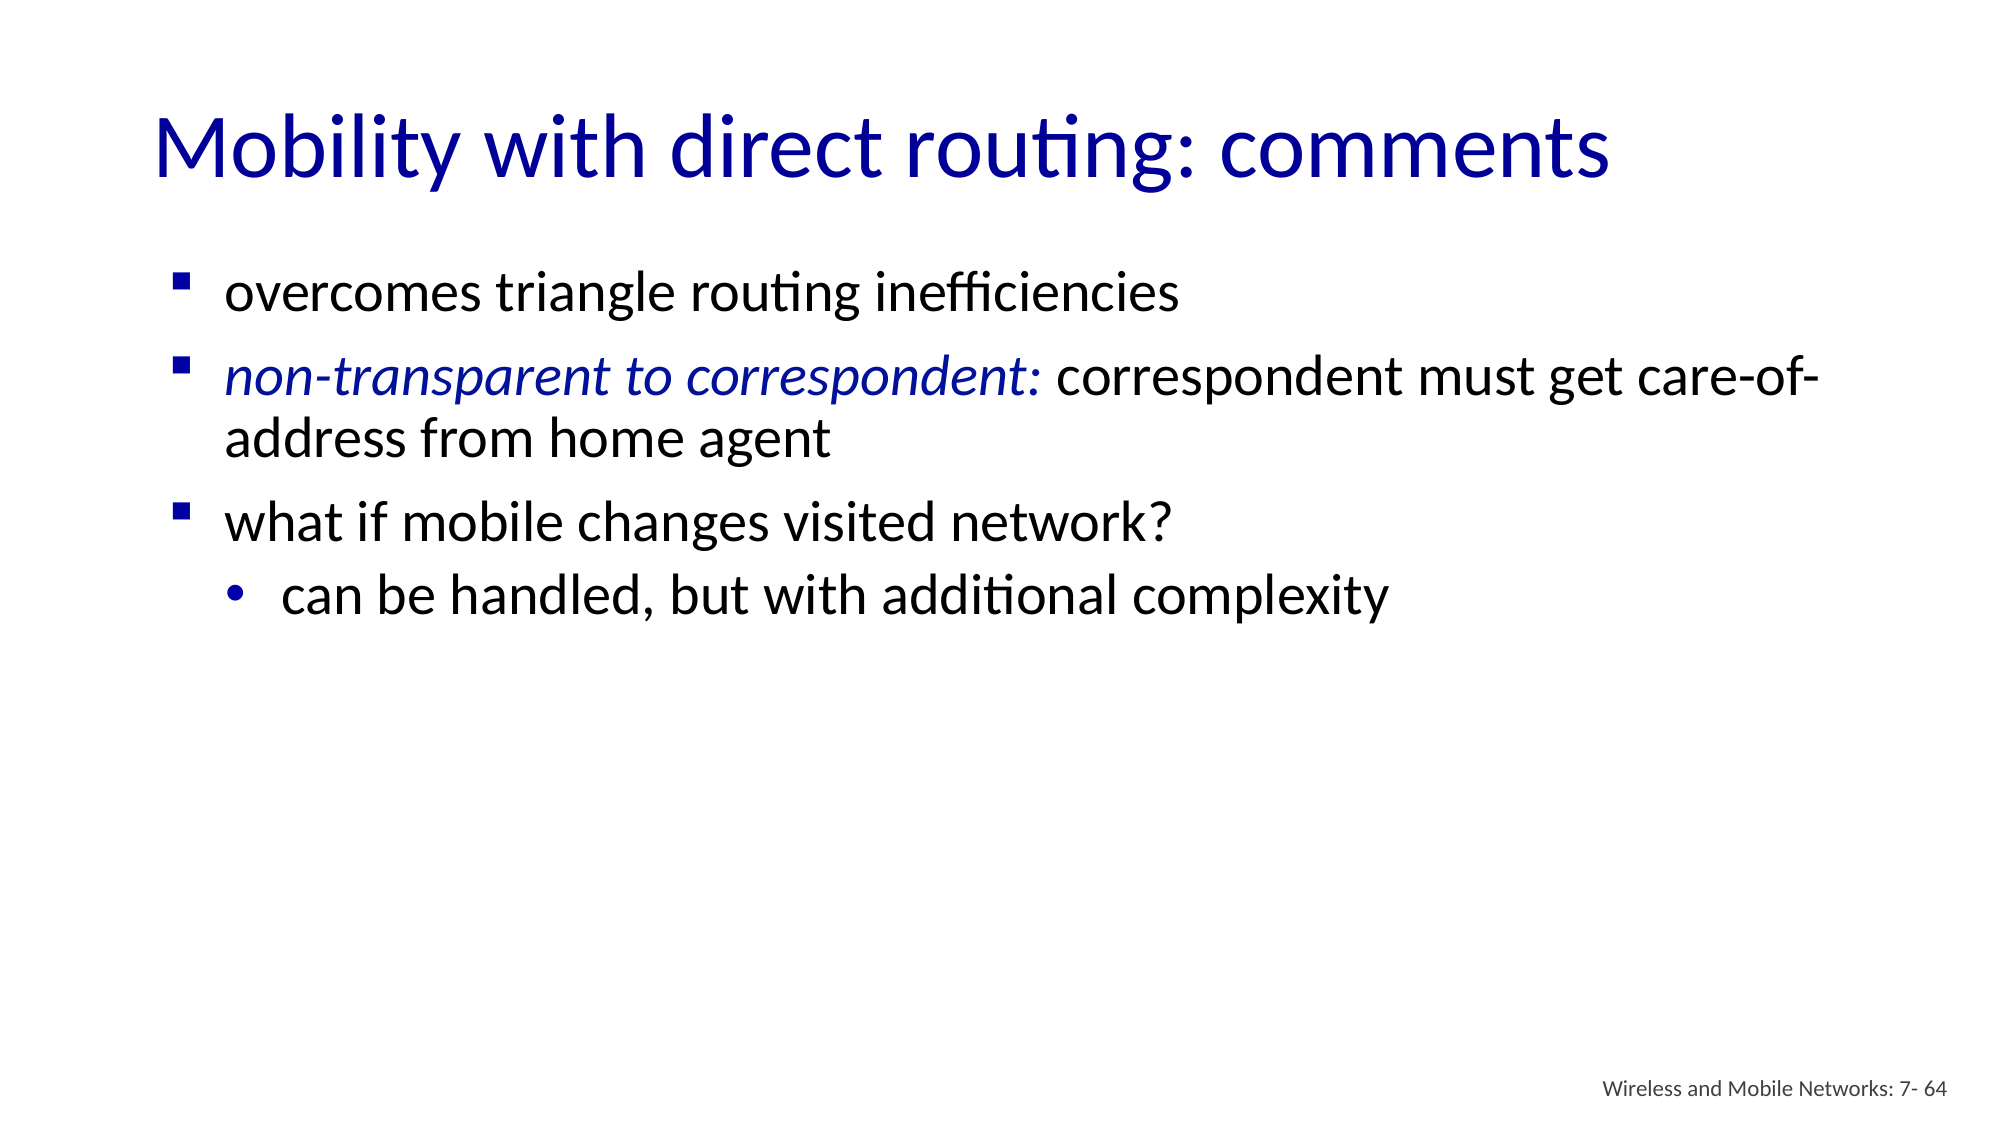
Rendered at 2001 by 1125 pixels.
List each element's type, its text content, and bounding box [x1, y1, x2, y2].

title Mobility with direct routing: comments [137, 74, 1863, 221]
slide_number Wireless and Mobile Networks: 7- 64 [1512, 1056, 1963, 1117]
text_box overcomes triangle routing inefficiencies non-transparent to correspondent: correspondent must get care-of-address from home agent what if mobile changes visited network? can be handled, but with additional complexity [152, 253, 1973, 1016]
